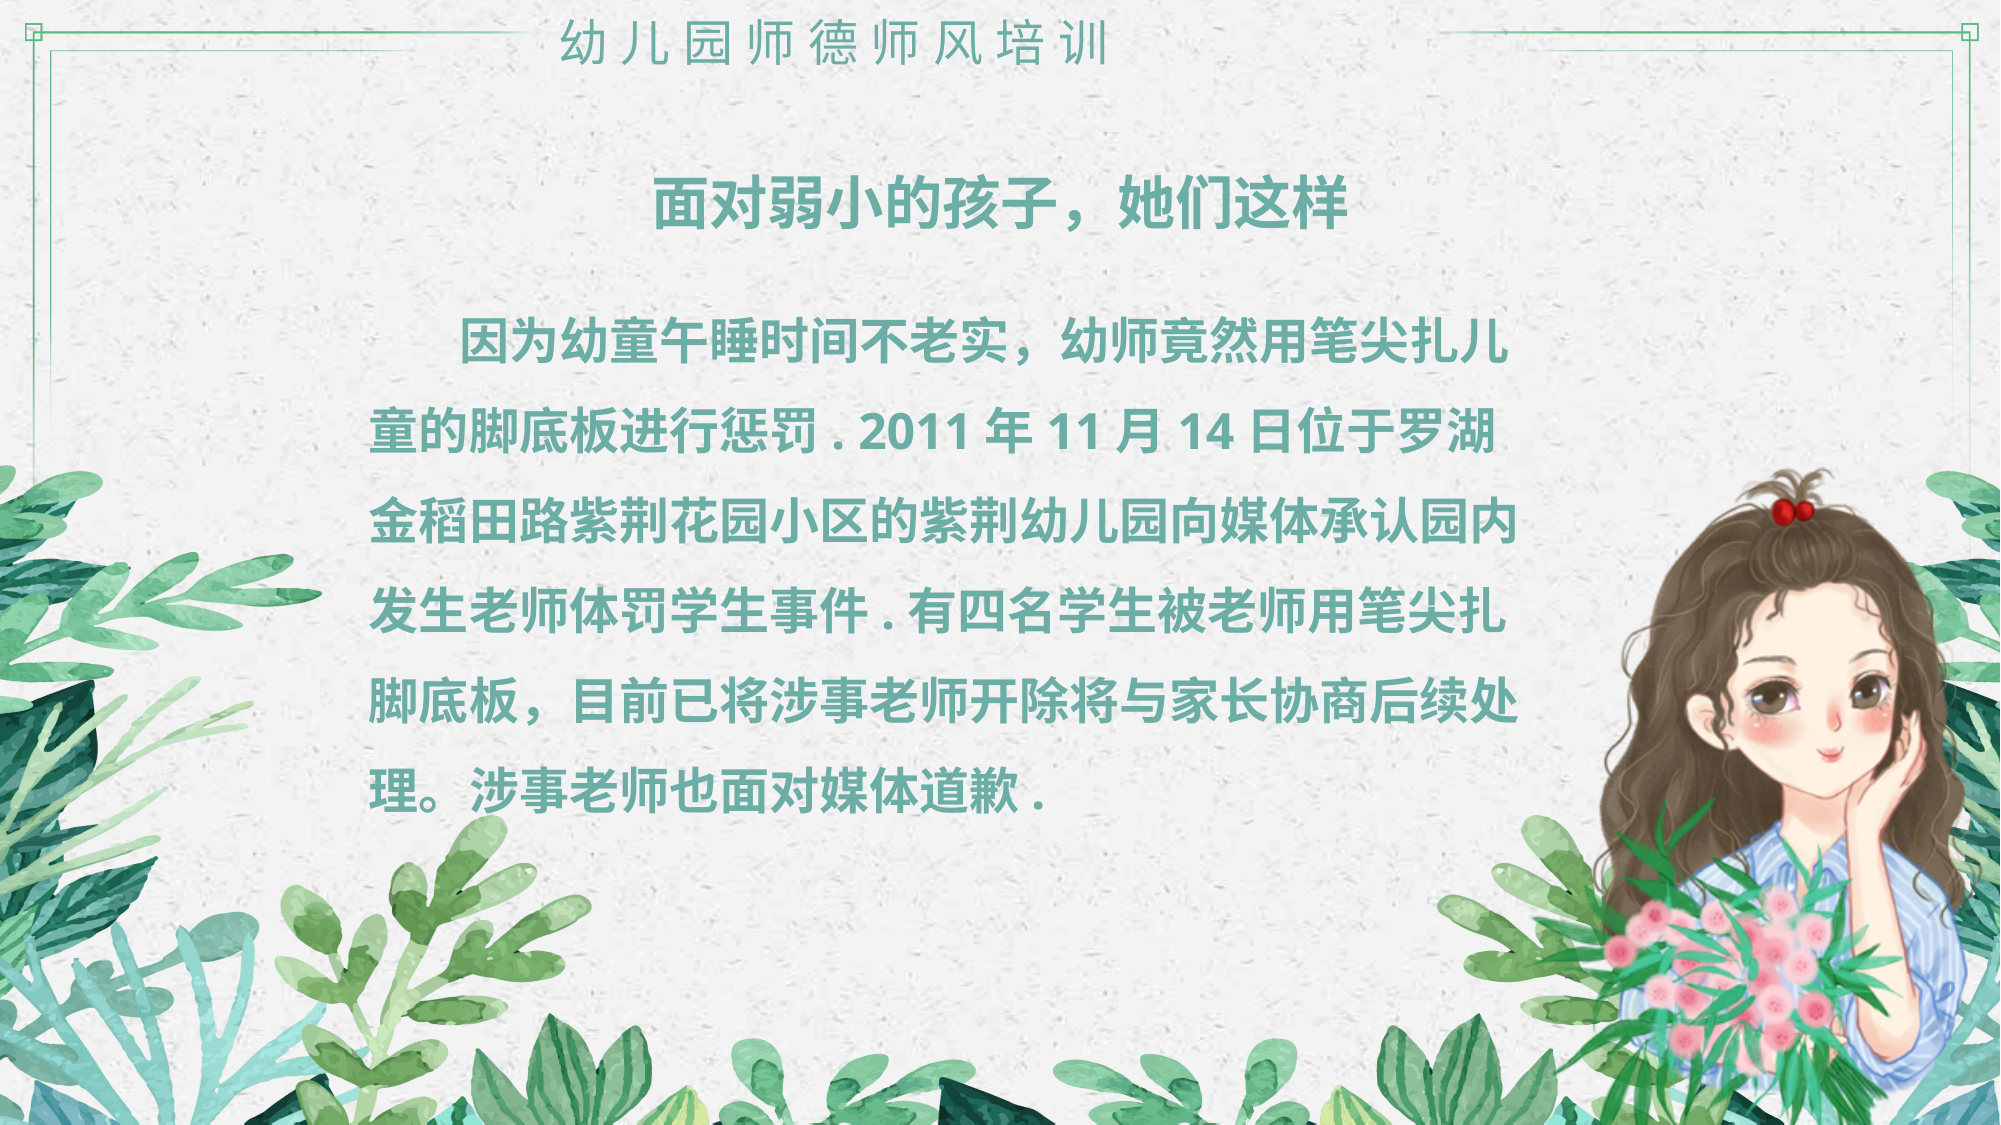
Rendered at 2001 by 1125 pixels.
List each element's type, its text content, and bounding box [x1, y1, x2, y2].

text_box 因为幼童午睡时间不老实，幼师竟然用笔尖扎儿童的脚底板进行惩罚. 2011年11月14日位于罗湖金稻田路紫荆花园小区的紫荆幼儿园向媒体承认园内发生老师体罚学生事件.有四名学生被老师用笔尖扎脚底板，目前已将涉事老师开除将与家长协商后续处理。涉事老师也面对媒体道歉. [354, 272, 1558, 827]
text_box 面对弱小的孩子，她们这样 [636, 158, 1366, 244]
picture [0, 0, 2001, 1125]
